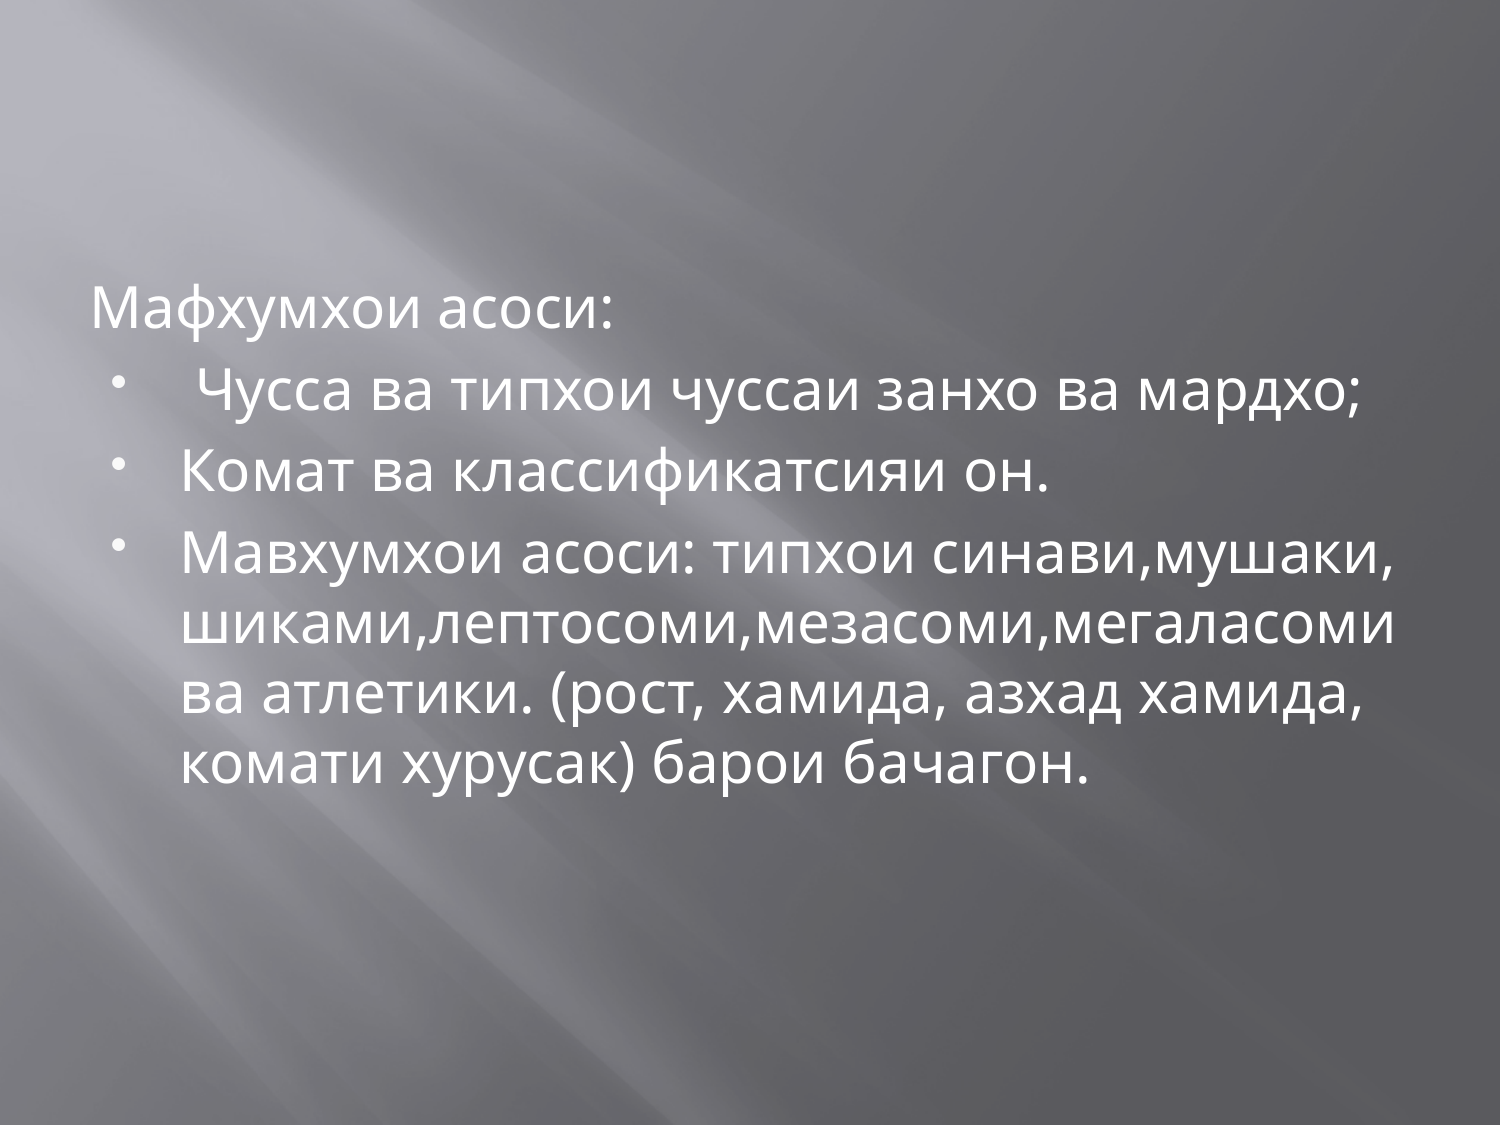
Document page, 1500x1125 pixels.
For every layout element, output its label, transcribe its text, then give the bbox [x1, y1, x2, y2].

list Мафхумхои асоси: Чусса ва типхои чуссаи занхо ва мардхо; Комат ва классификатсияи он. Мавхумхои асоси: типхои синави,мушаки, шиками,лептосоми,мезасоми,мегаласоми ва атлетики. (рост, хамида, азхад хамида, комати хурусак) барои бачагон. [75, 262, 1425, 1035]
